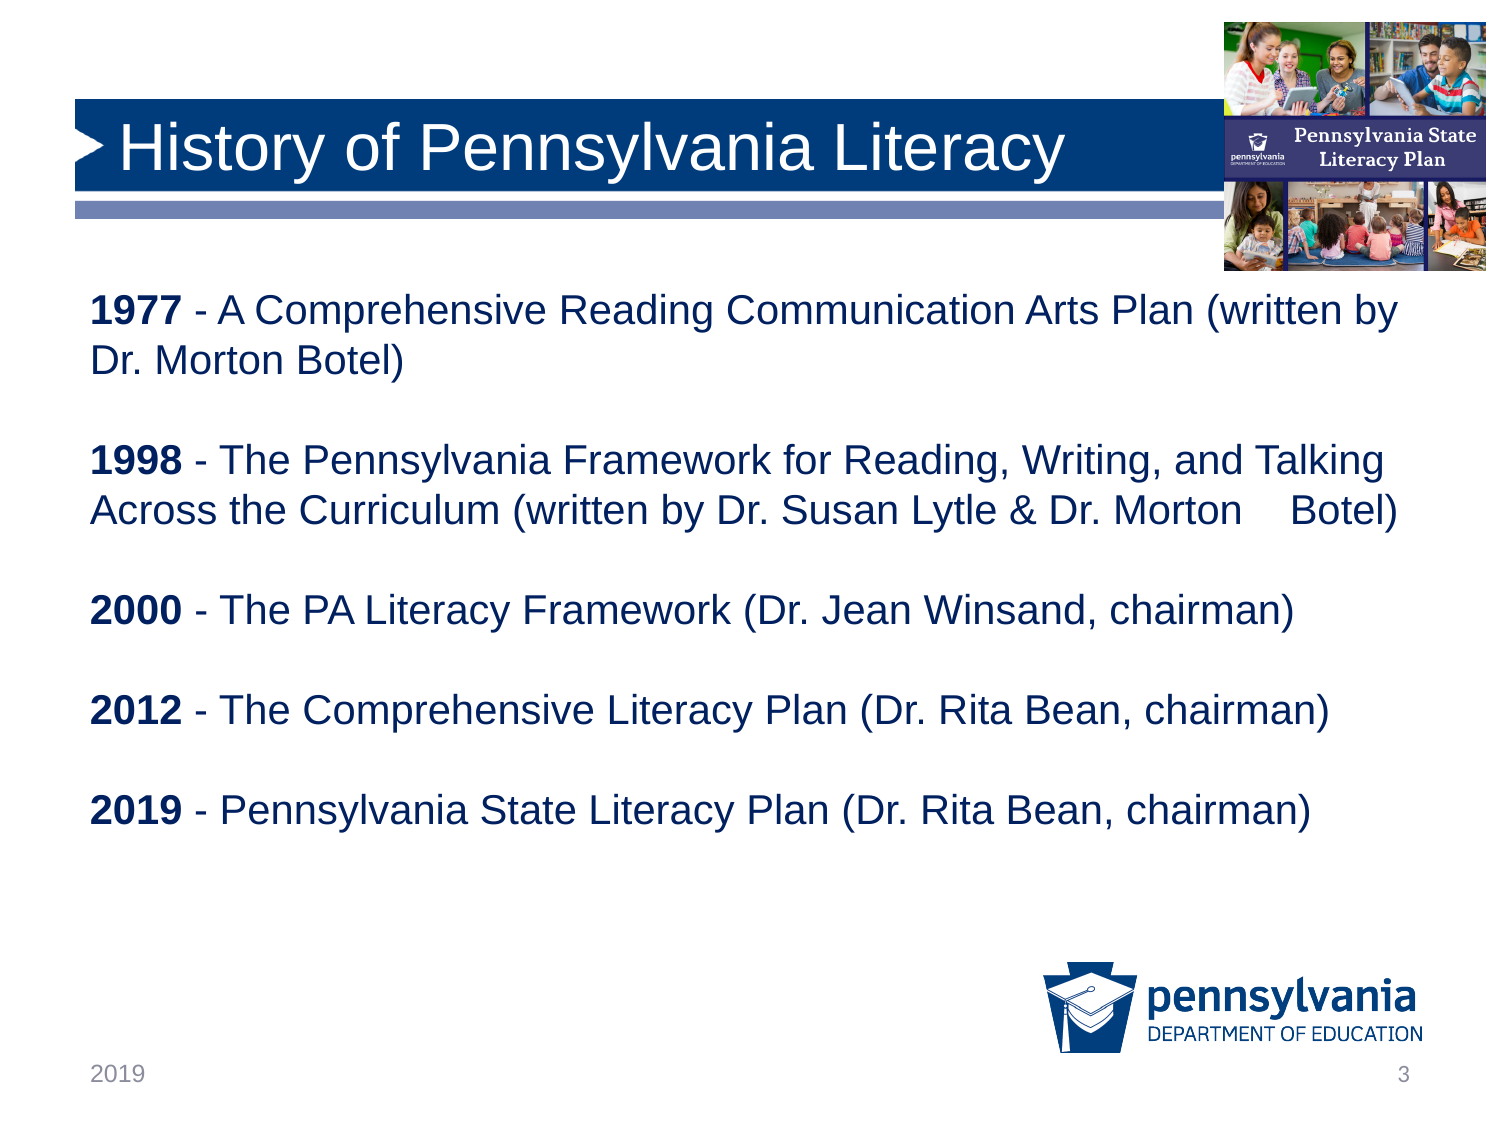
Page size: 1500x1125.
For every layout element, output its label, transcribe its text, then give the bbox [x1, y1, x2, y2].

picture [1043, 962, 1422, 1053]
slide_number 3 [1074, 1042, 1425, 1103]
slide_number 2019 [75, 1042, 425, 1103]
title History of Pennsylvania Literacy [75, 50, 1219, 238]
picture [1224, 22, 1486, 271]
text_box 1977 - A Comprehensive Reading Communication Arts Plan (written by Dr. Morton Botel) 1998 - The Pennsylvania Framework for Reading, Writing, and Talking Across the Curriculum (written by Dr. Susan Lytle & Dr. Morton Botel) 2000 - The PA Literacy Framework (Dr. Jean Winsand, chairman) 2012 - The Comprehensive Literacy Plan (Dr. Rita Bean, chairman) 2019 - Pennsylvania State Literacy Plan (Dr. Rita Bean, chairman) [75, 275, 1464, 901]
